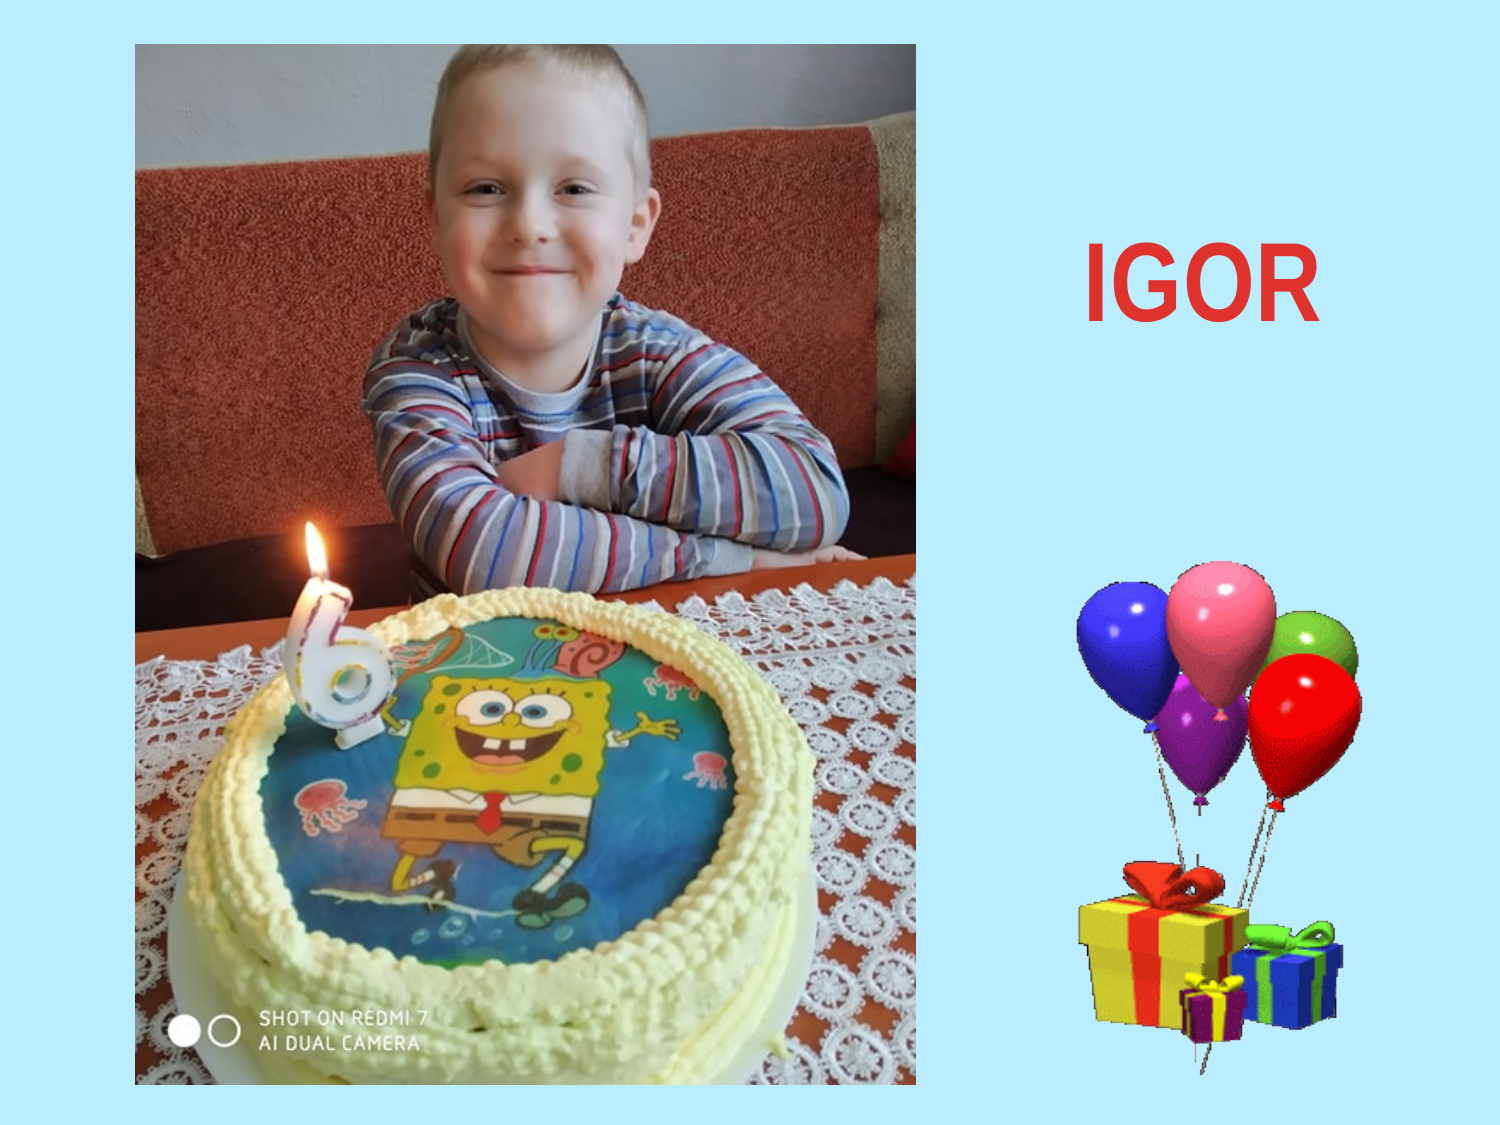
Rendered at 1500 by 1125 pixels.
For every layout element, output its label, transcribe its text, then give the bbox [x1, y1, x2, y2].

picture [997, 526, 1409, 1075]
text_box IGOR [1068, 201, 1338, 352]
picture [135, 44, 916, 1085]
